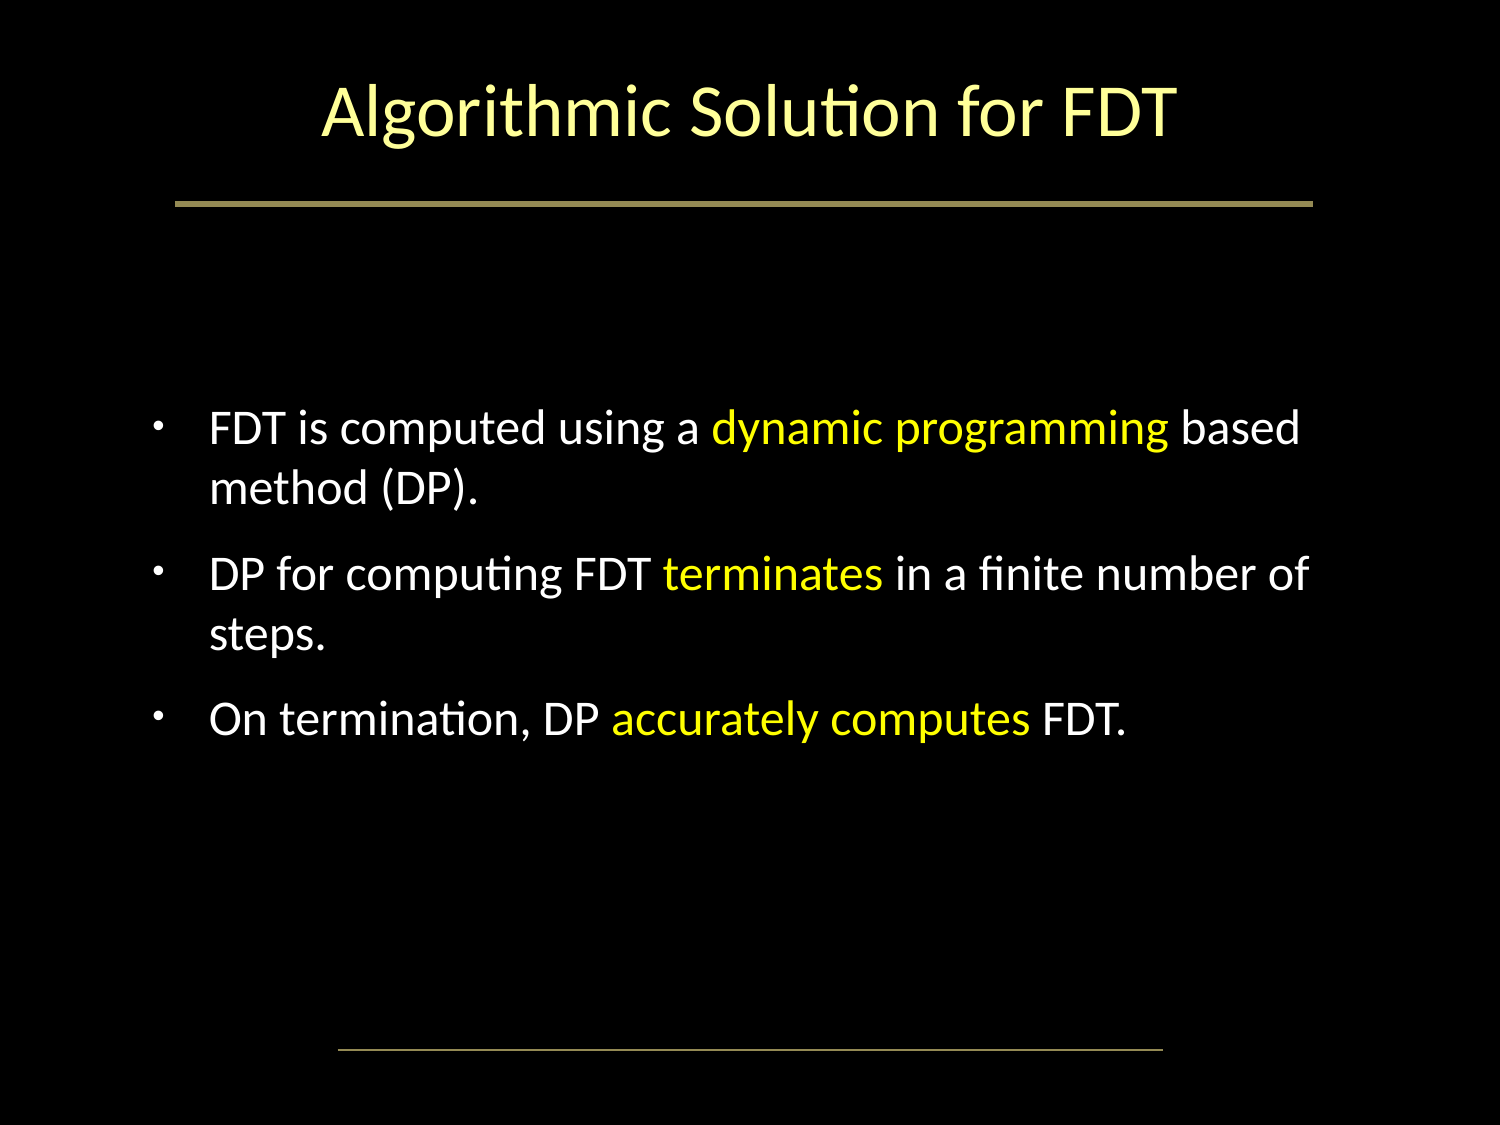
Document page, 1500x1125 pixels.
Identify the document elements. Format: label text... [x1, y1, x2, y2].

title Algorithmic Solution for FDT [112, 12, 1388, 200]
list FDT is computed using a dynamic programming based method (DP). DP for computing FDT terminates in a finite number of steps. On termination, DP accurately computes FDT. [137, 387, 1363, 875]
